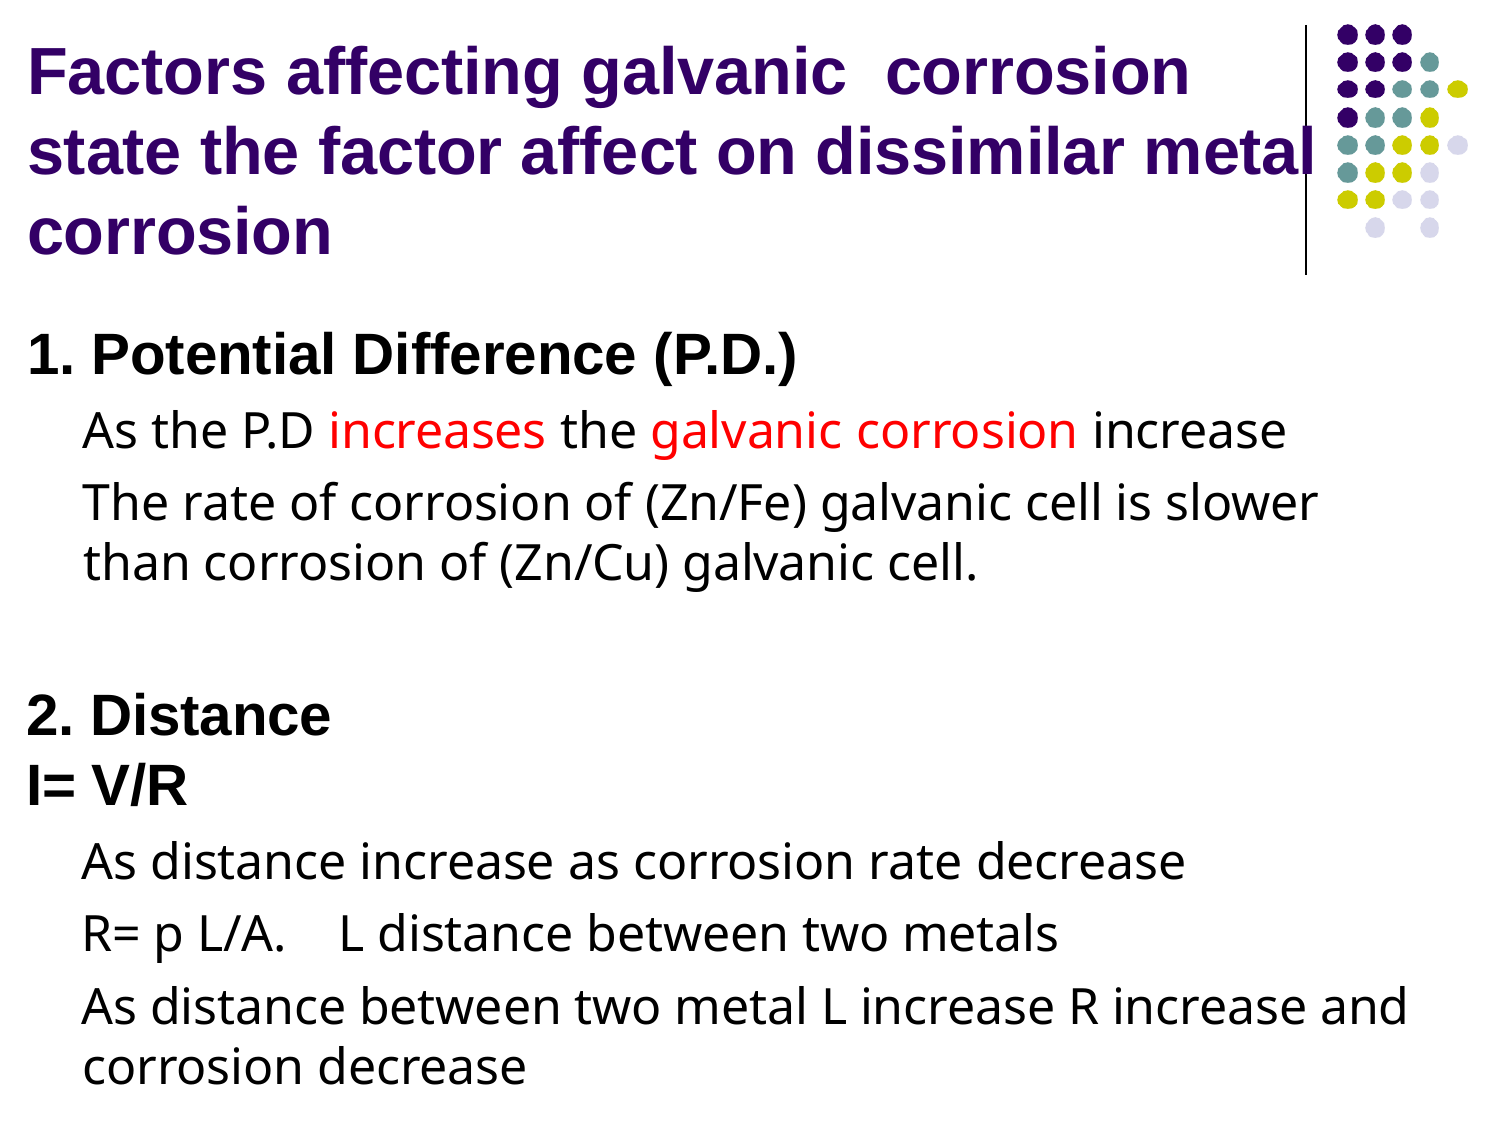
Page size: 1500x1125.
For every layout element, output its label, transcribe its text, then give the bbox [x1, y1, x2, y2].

title Factors affecting galvanic corrosion state the factor affect on dissimilar metal corrosion [24, 0, 1500, 268]
list 1. Potential Difference (P.D.) As the P.D increases the galvanic corrosion increase The rate of corrosion of (Zn/Fe) galvanic cell is slower than corrosion of (Zn/Cu) galvanic cell. 2. Distance I= V/R As distance increase as corrosion rate decrease R= p L/A. L distance between two metals As distance between two metal L increase R increase and corrosion decrease [24, 299, 1413, 1095]
